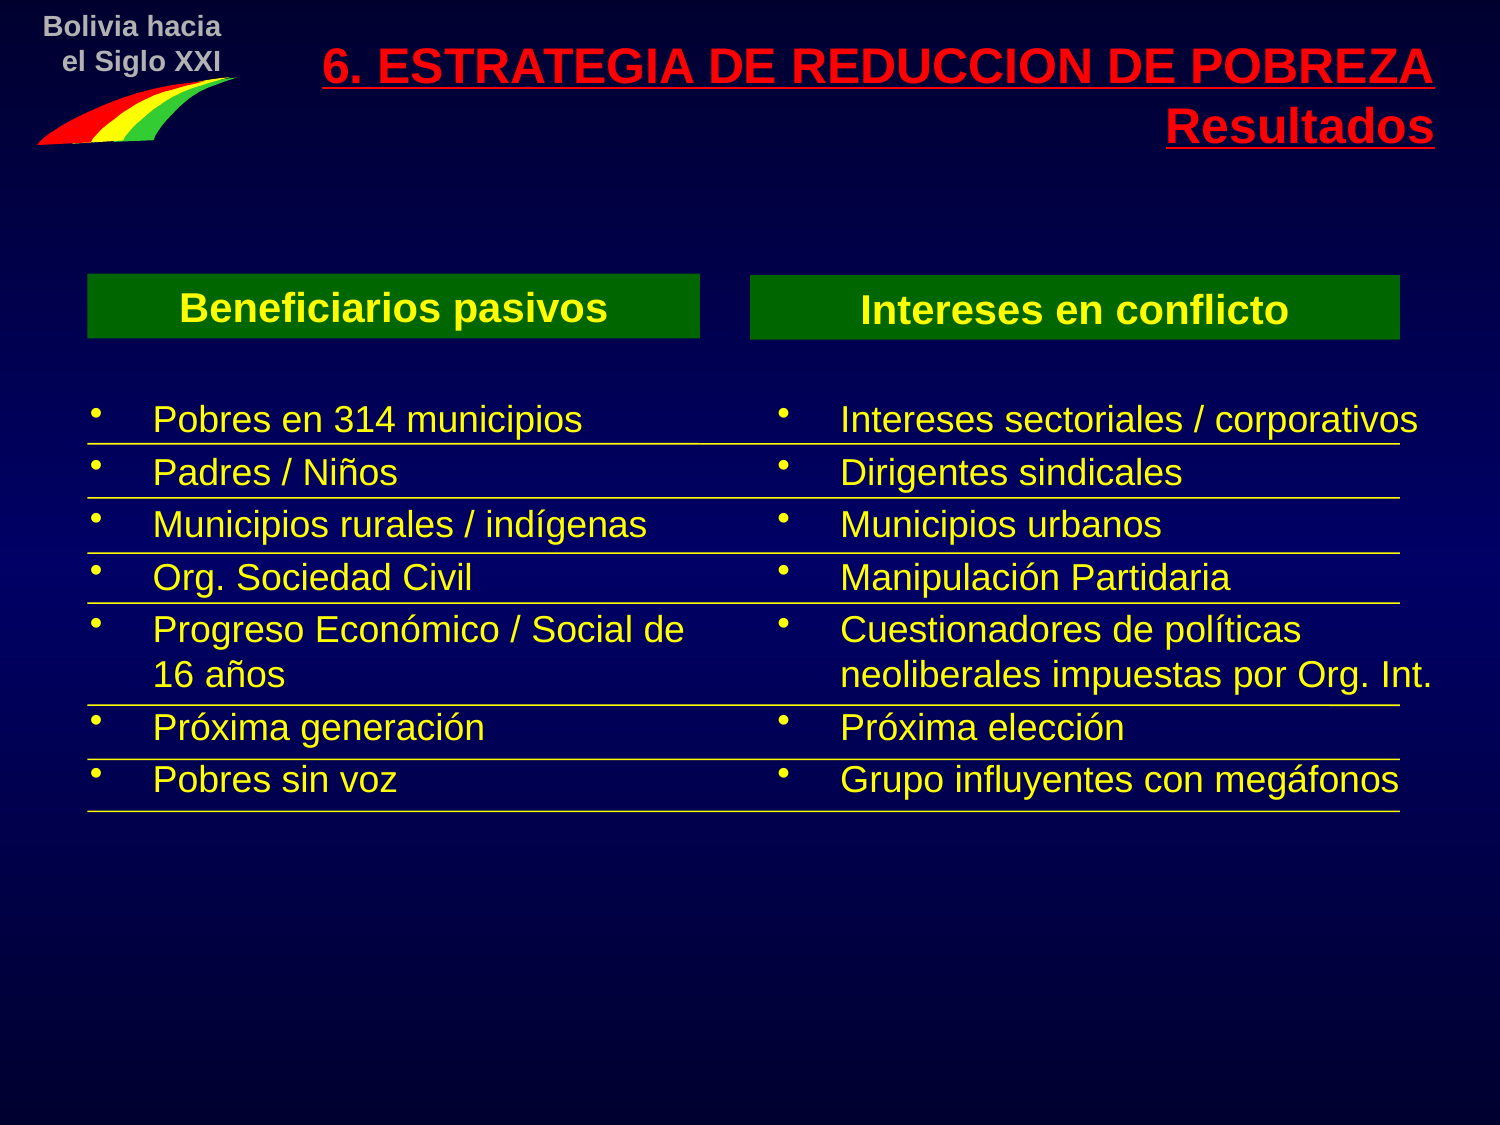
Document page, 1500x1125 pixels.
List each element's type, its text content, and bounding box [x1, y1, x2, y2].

text_box Intereses sectoriales / corporativos Dirigentes sindicales Municipios urbanos Manipulación Partidaria Cuestionadores de políticas neoliberales impuestas por Org. Int. Próxima elección Grupo influyentes con megáfonos [762, 387, 1463, 1013]
text_box 6. ESTRATEGIA DE REDUCCION DE POBREZA Resultados [174, 0, 1450, 188]
text_box Beneficiarios pasivos [87, 273, 700, 339]
text_box Pobres en 314 municipios Padres / Niños Municipios rurales / indígenas Org. Sociedad Civil Progreso Económico / Social de 16 años Próxima generación Pobres sin voz [74, 387, 738, 1038]
text_box Intereses en conflicto [750, 275, 1400, 340]
